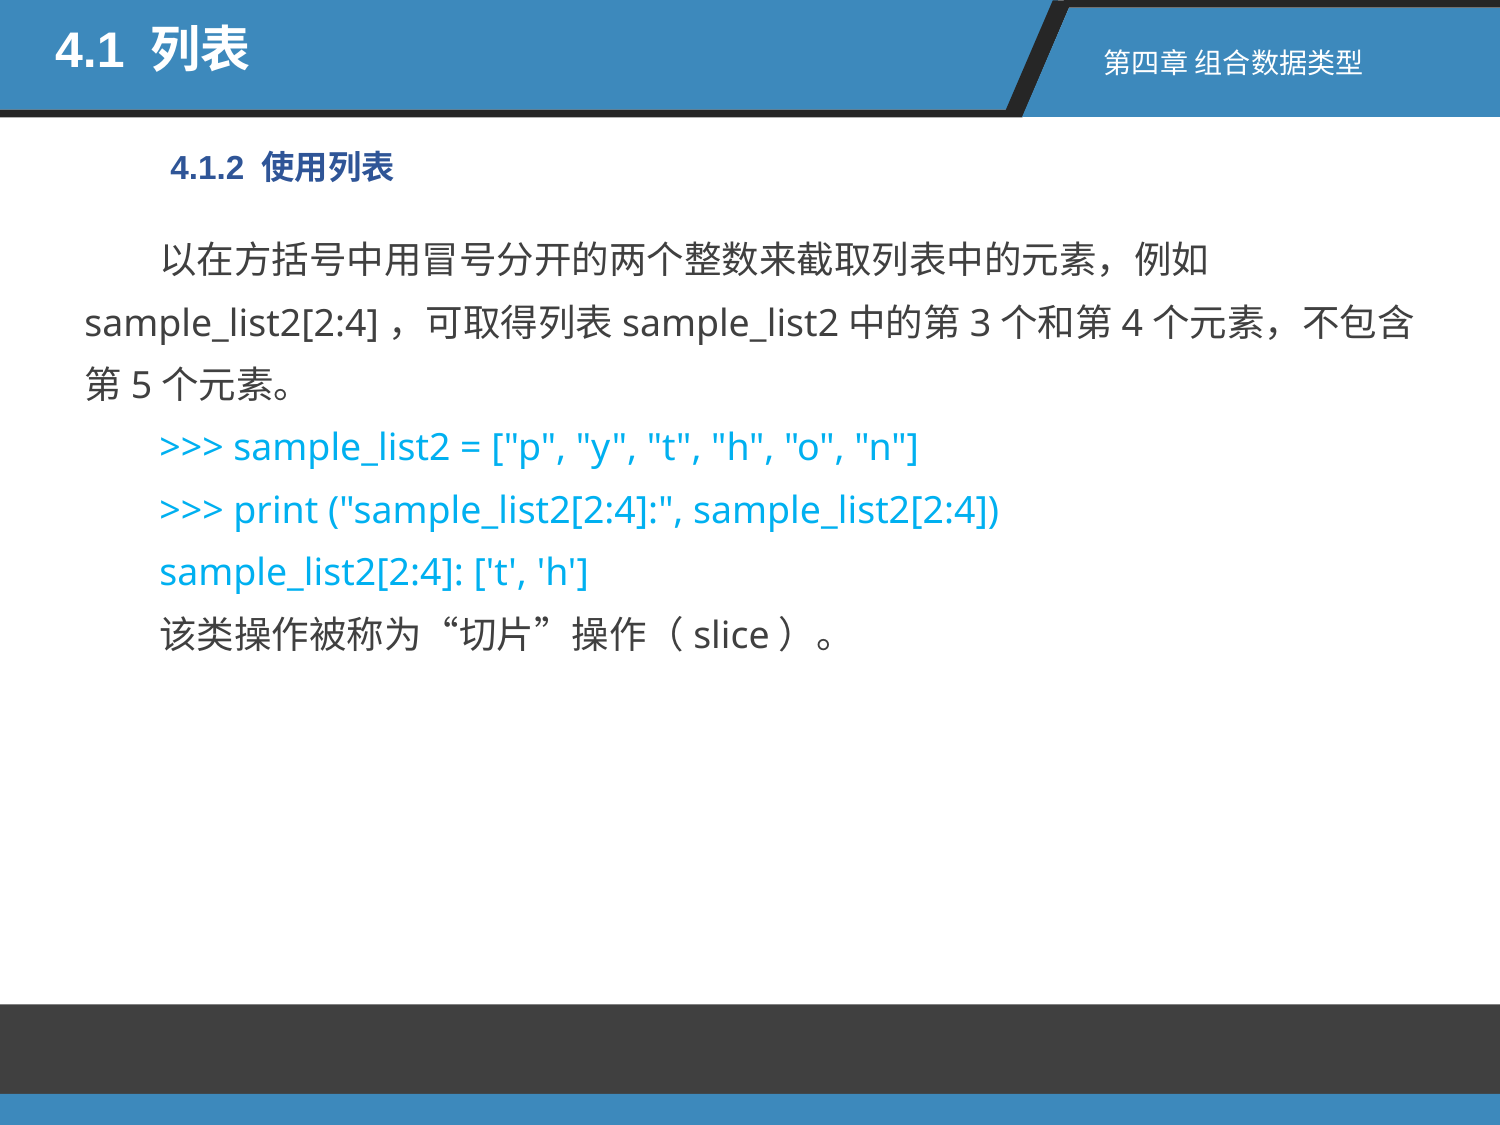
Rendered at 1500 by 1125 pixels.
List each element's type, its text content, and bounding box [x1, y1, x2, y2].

text_box 4.1 列表 [40, 17, 653, 111]
text_box 以在方括号中用冒号分开的两个整数来截取列表中的元素，例如sample_list2[2:4]，可取得列表sample_list2中的第3个和第4个元素，不包含第5个元素。 >>> sample_list2 = ["p", "y", "t", "h", "o", "n"] >>> print ("sample_list2[2:4]:", sample_list2[2:4]) sample_list2[2:4]: ['t', 'h'] 该类操作被称为“切片”操作（slice）。 [69, 211, 1462, 664]
text_box 第四章 组合数据类型 [1088, 38, 1380, 87]
list 4.1.2 使用列表 [155, 143, 631, 233]
